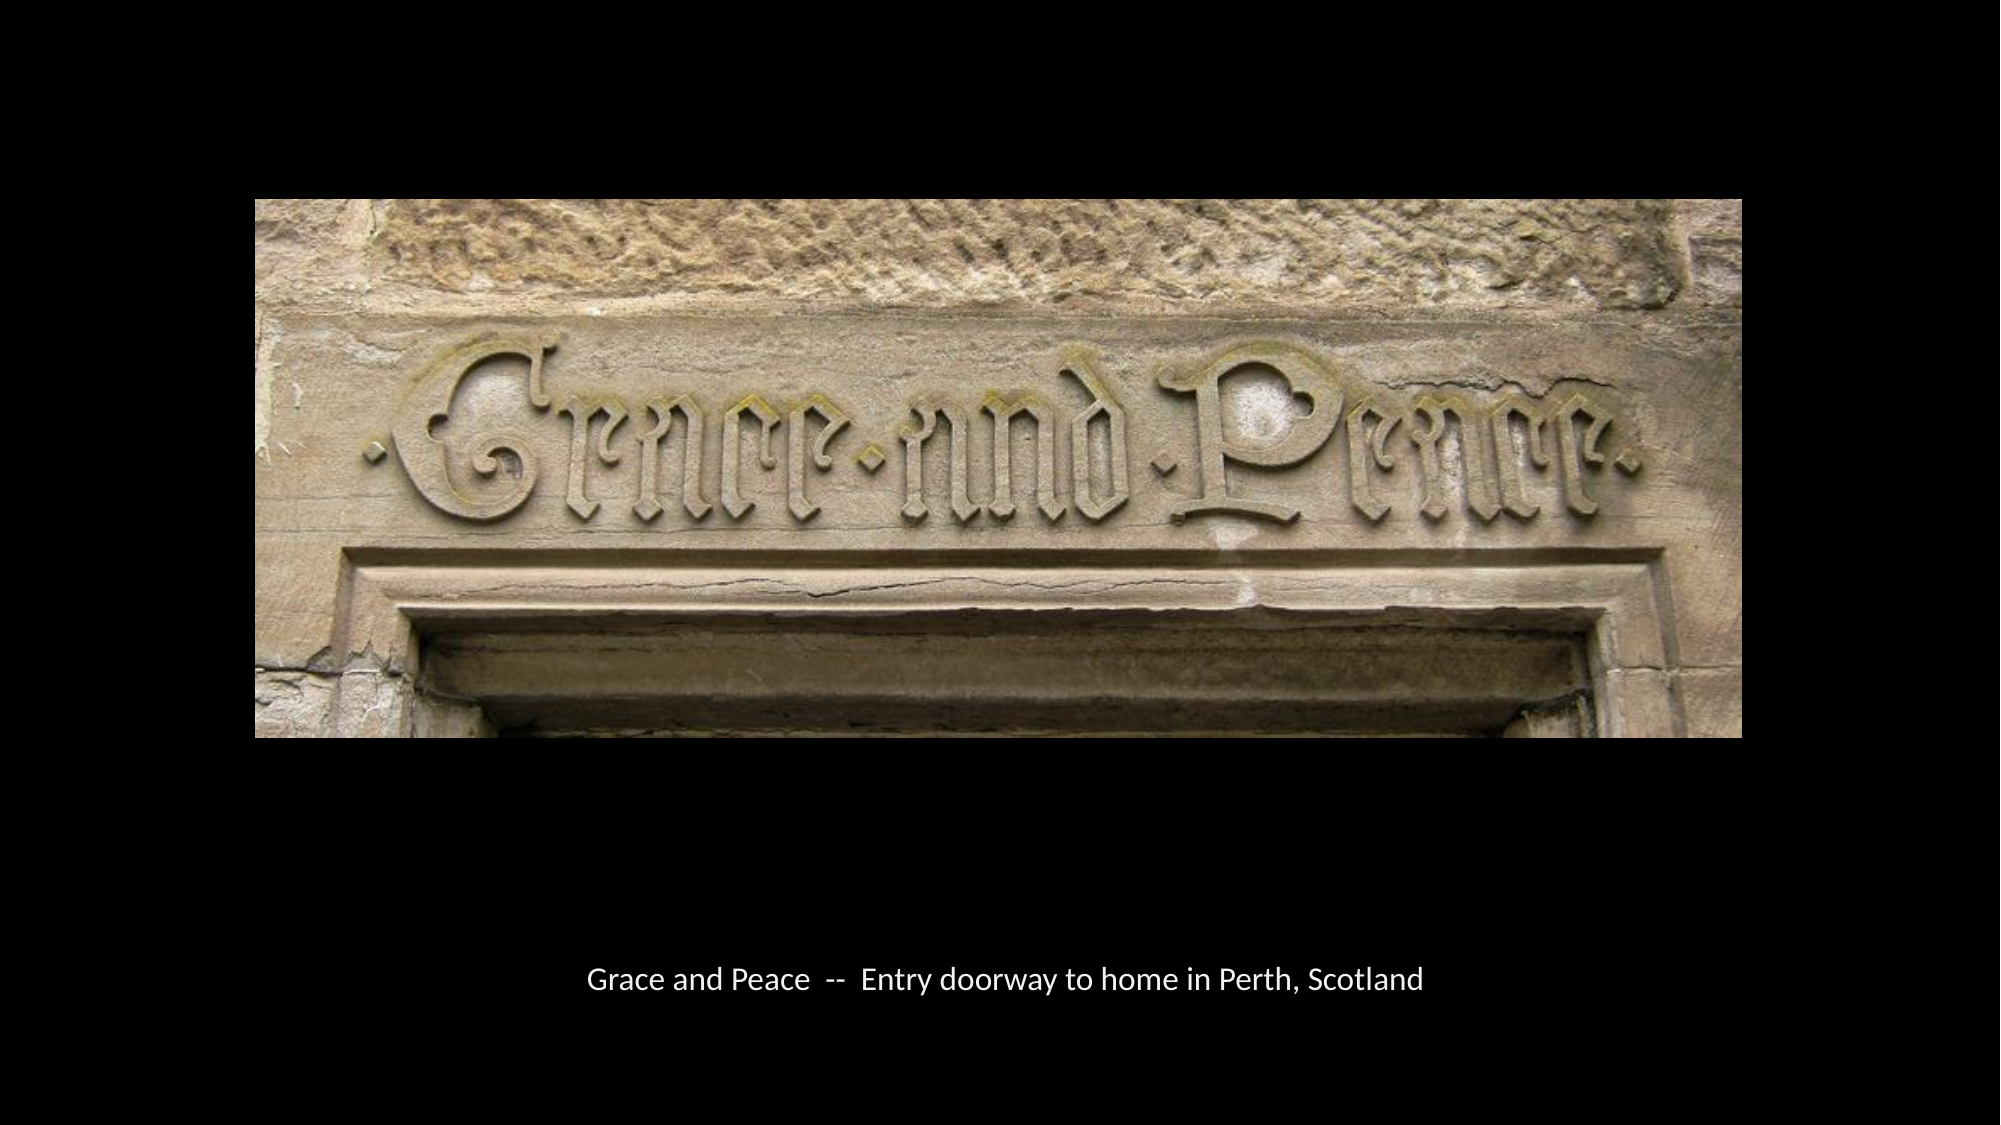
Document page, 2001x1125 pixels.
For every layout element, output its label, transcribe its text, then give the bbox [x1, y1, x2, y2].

text_box Grace and Peace -- Entry doorway to home in Perth, Scotland [287, 949, 1725, 1005]
picture [255, 199, 1742, 738]
